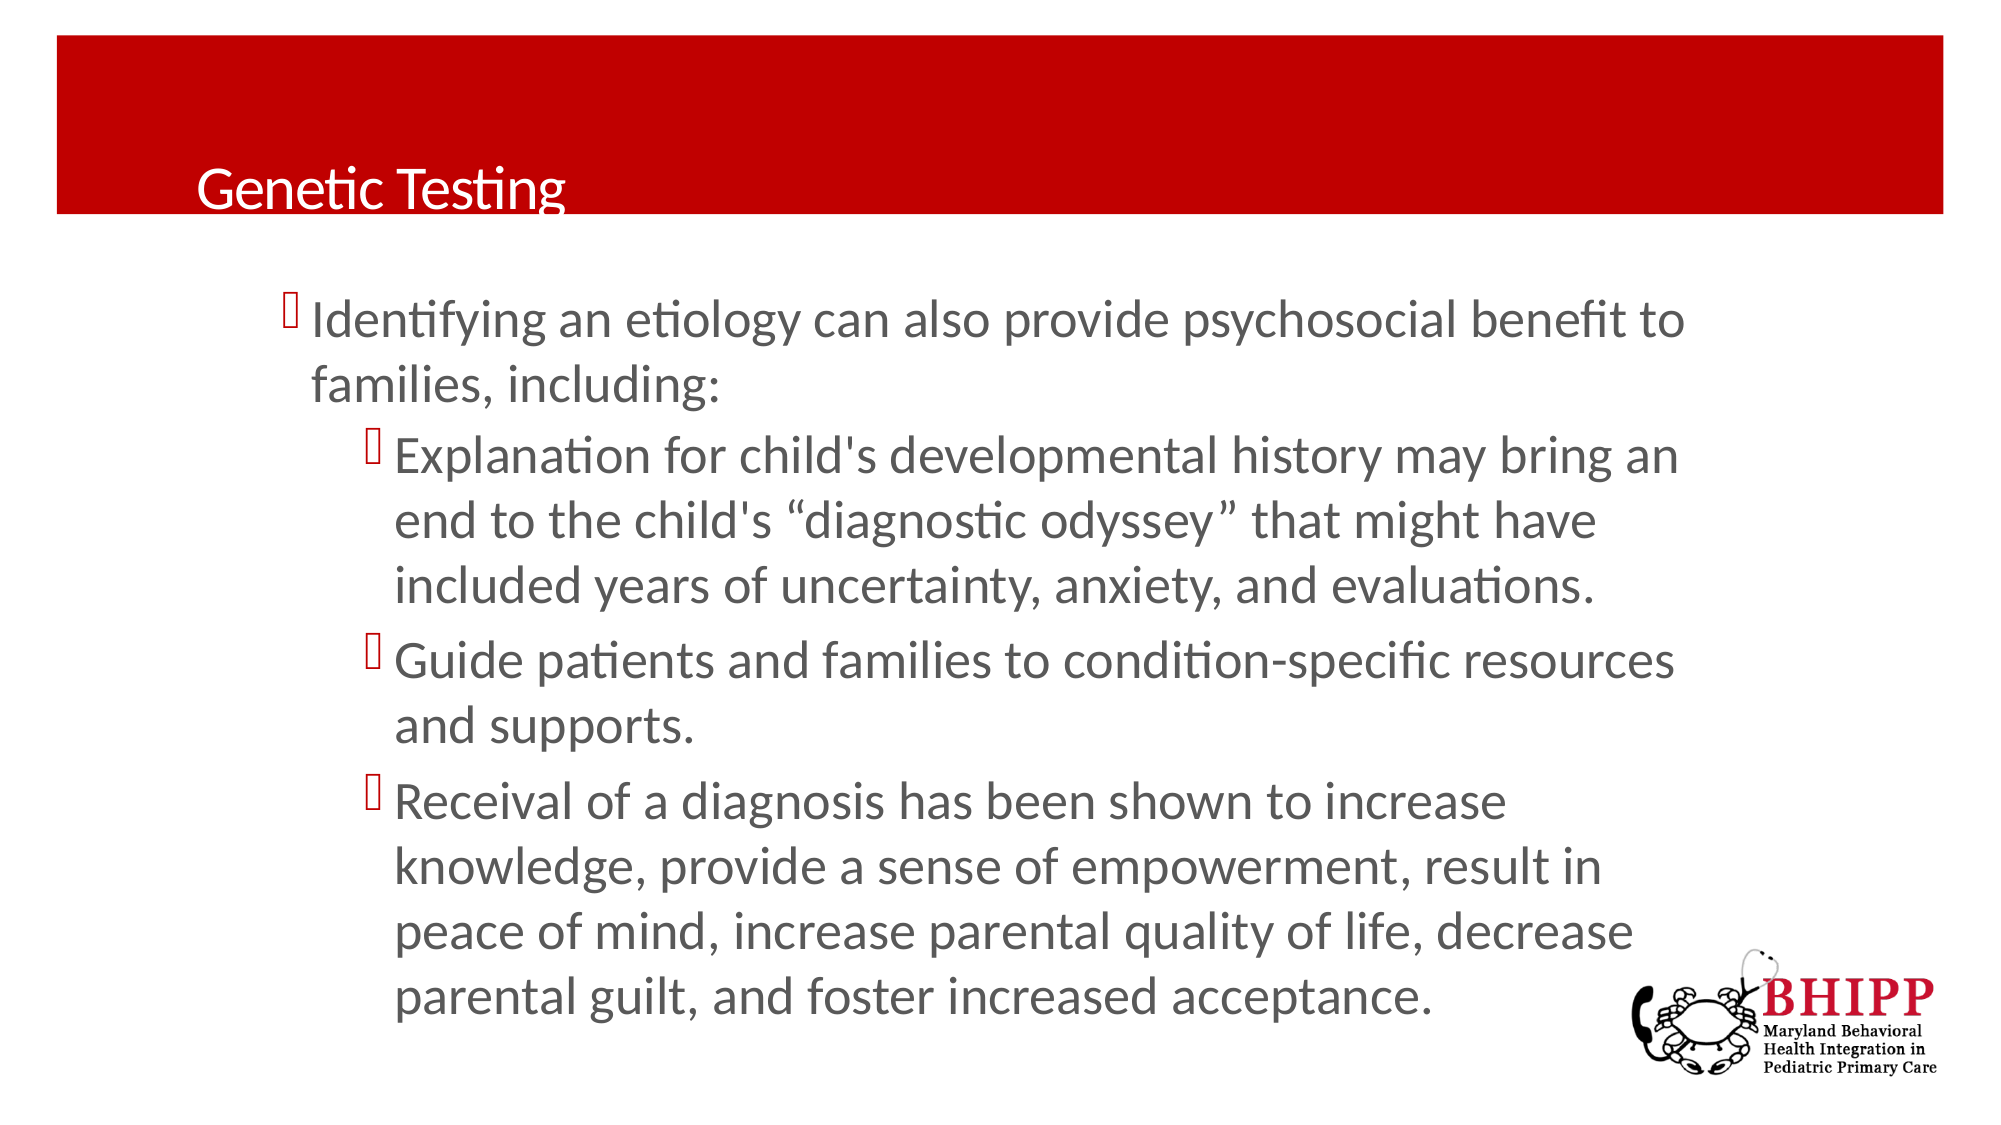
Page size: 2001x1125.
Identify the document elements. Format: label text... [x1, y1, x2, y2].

list Identifying an etiology can also provide psychosocial benefit to families, including: Explanation for child's developmental history may bring an end to the child's “diagnostic odyssey” that might have included years of uncertainty, anxiety, and evaluations. Guide patients and families to condition-specific resources and supports. Receival of a diagnosis has been shown to increase knowledge, provide a sense of empowerment, result in peace of mind, increase parental quality of life, decrease parental guilt, and foster increased acceptance. [266, 275, 1735, 1061]
picture [1602, 921, 1964, 1103]
title Genetic Testing [181, 74, 1649, 304]
